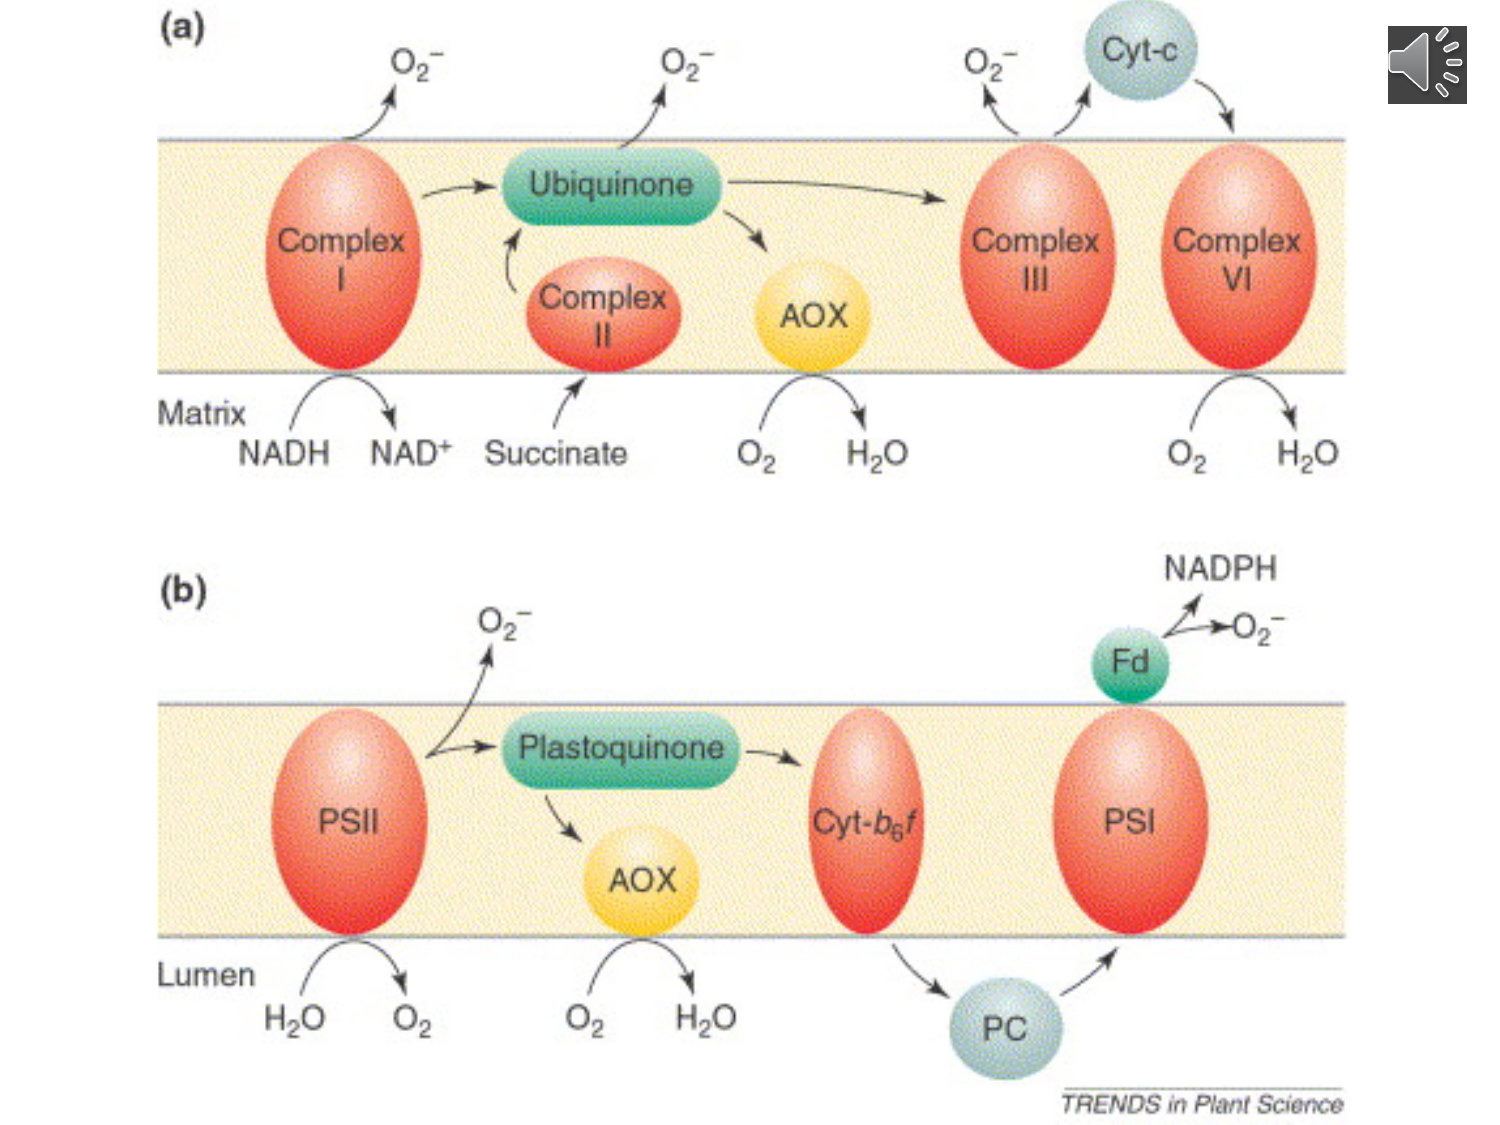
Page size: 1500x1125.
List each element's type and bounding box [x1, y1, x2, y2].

list [156, 0, 1351, 1125]
picture [1387, 24, 1468, 106]
